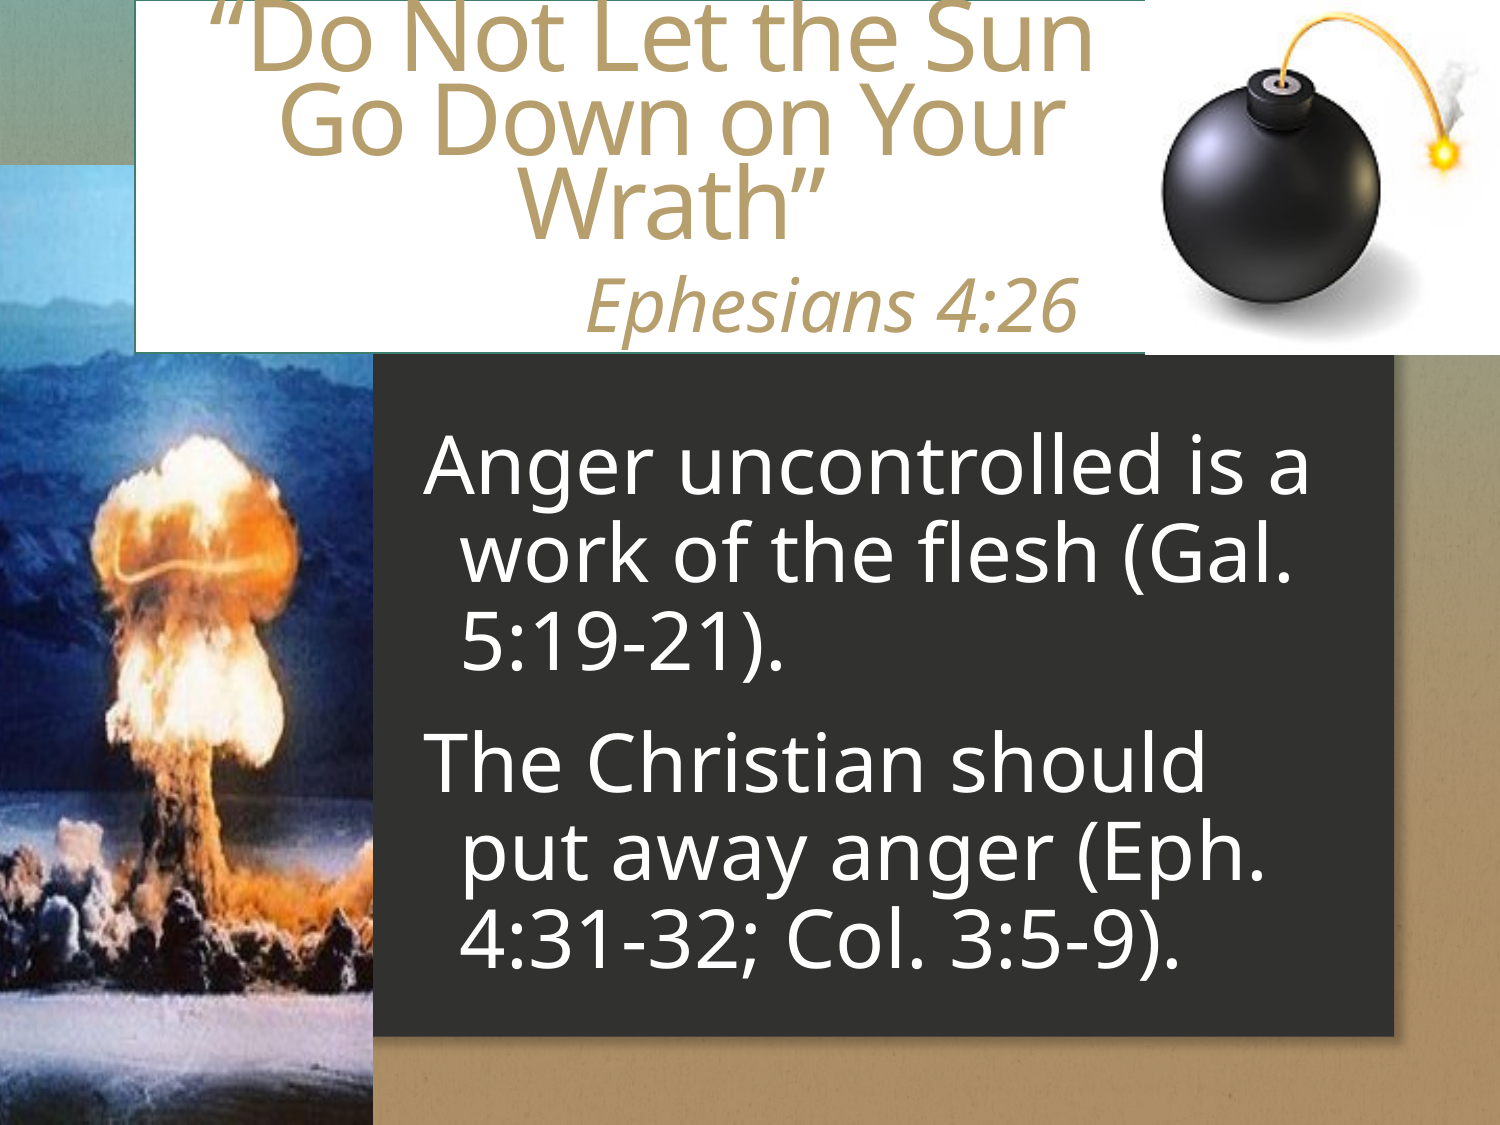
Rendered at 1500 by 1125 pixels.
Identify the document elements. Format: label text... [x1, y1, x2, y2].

subtitle Anger uncontrolled is a work of the flesh (Gal. 5:19-21). The Christian should put away anger (Eph. 4:31-32; Col. 3:5-9). [408, 416, 1362, 1003]
picture [0, 0, 1500, 1125]
title “Do Not Let the Sun Go Down on Your Wrath” Ephesians 4:26 [147, 0, 1158, 356]
